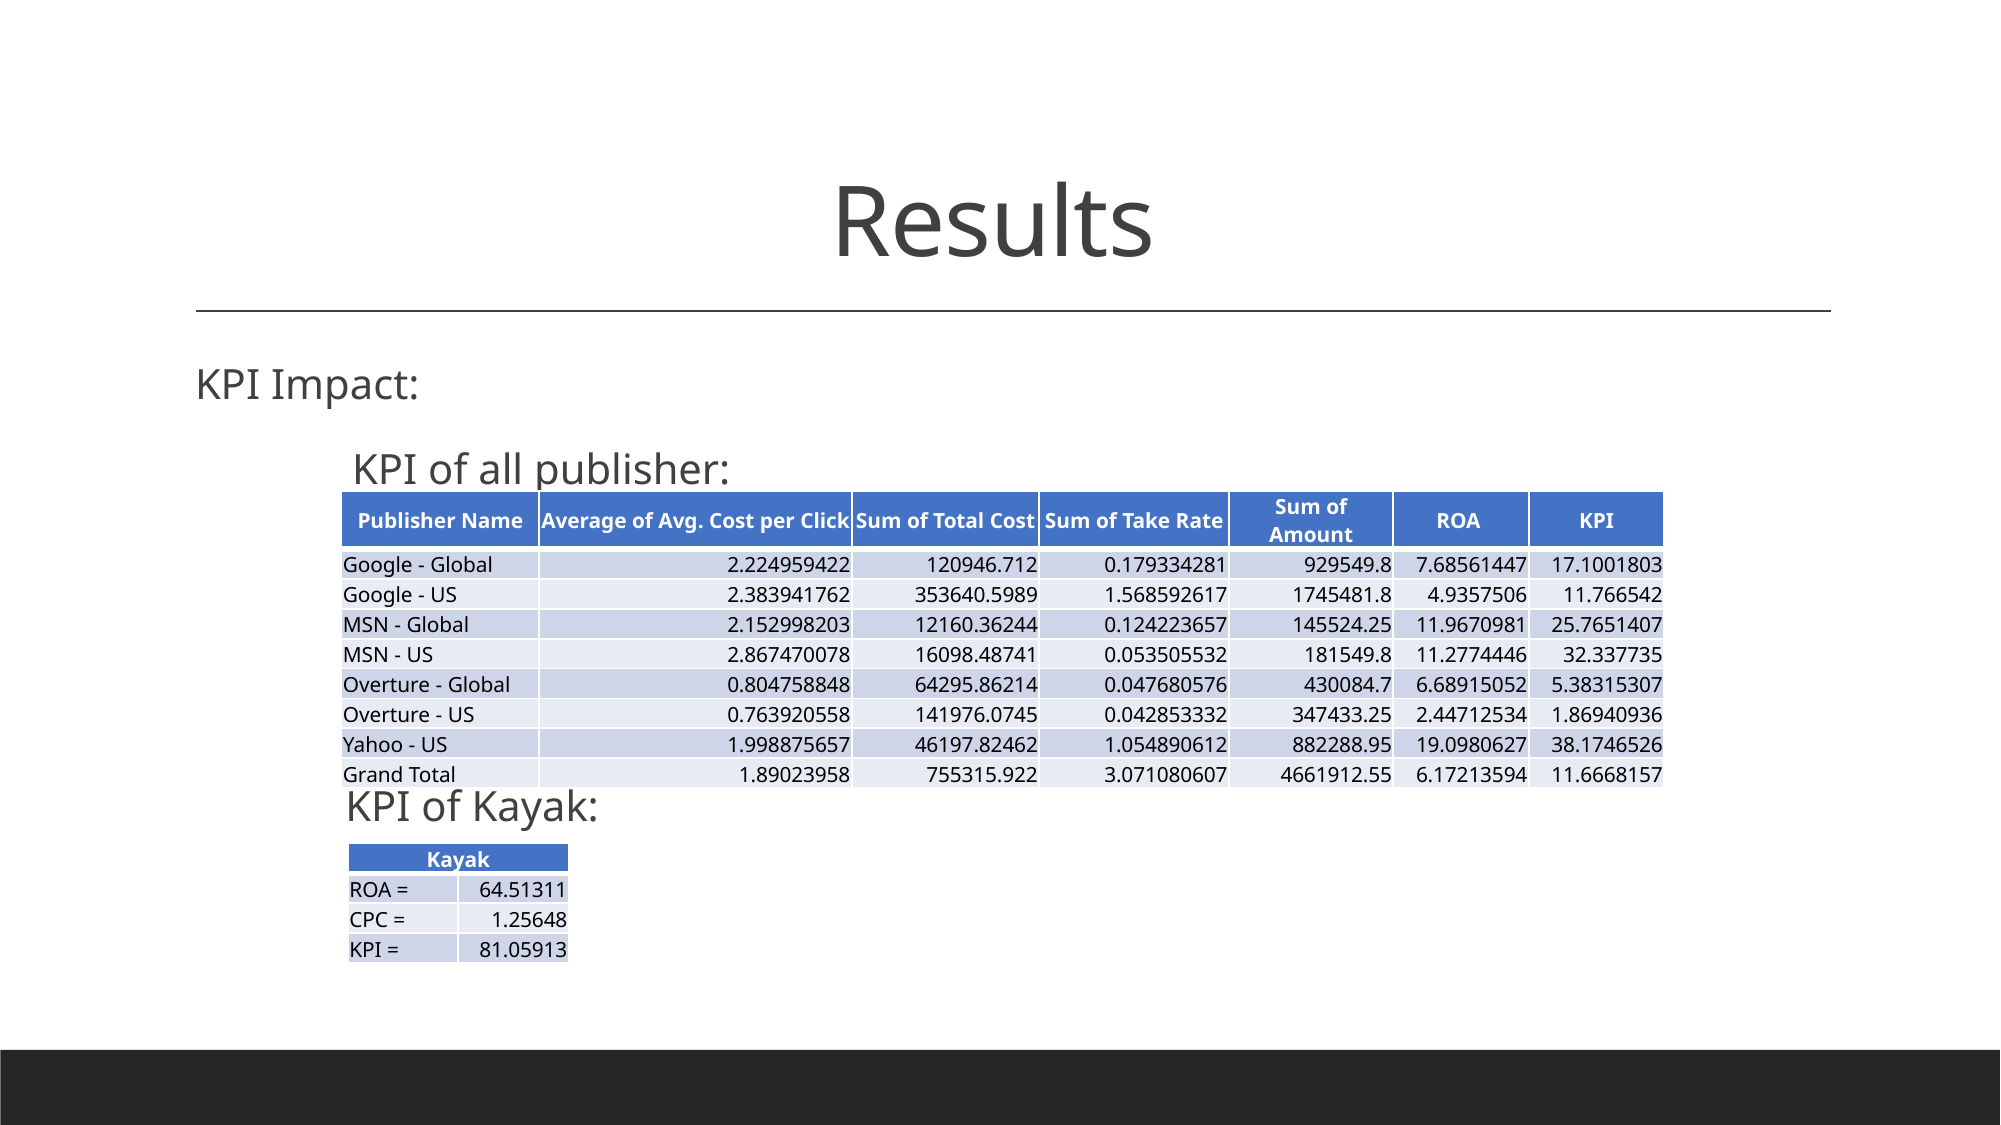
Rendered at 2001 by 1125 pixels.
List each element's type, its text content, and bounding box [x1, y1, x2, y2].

table_cell Overture - US [342, 699, 538, 727]
table_cell 5.38315307 [1530, 669, 1663, 698]
table_cell 755315.922 [853, 759, 1038, 787]
table_cell ROA = [349, 876, 457, 902]
table_cell 0.053505532 [1040, 640, 1228, 668]
table_cell 3.071080607 [1040, 759, 1228, 787]
table_header KPI [1530, 492, 1663, 546]
table_cell 347433.25 [1230, 699, 1392, 727]
table_cell 145524.25 [1230, 610, 1392, 638]
table_cell 4661912.55 [1230, 759, 1392, 787]
table_cell 2.224959422 [540, 552, 851, 578]
table_cell 46197.82462 [853, 729, 1038, 757]
table_cell 120946.712 [853, 552, 1038, 578]
table_cell 2.152998203 [540, 610, 851, 638]
table_cell 11.6668157 [1530, 759, 1663, 787]
table_cell MSN - Global [342, 610, 538, 638]
table_cell 0.047680576 [1040, 669, 1228, 698]
table_cell 1745481.8 [1230, 580, 1392, 608]
table_cell 0.179334281 [1040, 552, 1228, 578]
table_cell 0.763920558 [540, 699, 851, 727]
table_cell 430084.7 [1230, 669, 1392, 698]
table_header Sum of Amount [1230, 492, 1392, 546]
table_cell 1.89023958 [540, 759, 851, 787]
table_cell Overture - Global [342, 669, 538, 698]
table_header Sum of Take Rate [1040, 492, 1228, 546]
table_cell Google - Global [342, 552, 538, 578]
table_cell Grand Total [342, 759, 538, 787]
table_cell 882288.95 [1230, 729, 1392, 757]
table_cell 353640.5989 [853, 580, 1038, 608]
table_cell 6.17213594 [1394, 759, 1528, 787]
table_cell 64295.86214 [853, 669, 1038, 698]
table_cell Yahoo - US [342, 729, 538, 757]
table_cell 19.0980627 [1394, 729, 1528, 757]
table_cell 0.042853332 [1040, 699, 1228, 727]
table_cell 16098.48741 [853, 640, 1038, 668]
table_cell 141976.0745 [853, 699, 1038, 727]
table_header Publisher Name [342, 492, 538, 546]
table_header Average of Avg. Cost per Click [540, 492, 851, 546]
table_cell 25.7651407 [1530, 610, 1663, 638]
table_cell 2.44712534 [1394, 699, 1528, 727]
table_cell 11.766542 [1530, 580, 1663, 608]
table_cell 929549.8 [1230, 552, 1392, 578]
table_cell 0.124223657 [1040, 610, 1228, 638]
table_cell 4.9357506 [1394, 580, 1528, 608]
table_cell 1.25648 [459, 904, 568, 932]
table_cell 81.05913 [459, 934, 568, 962]
table_cell 11.9670981 [1394, 610, 1528, 638]
list KPI Impact: KPI of all publisher: KPI of Kayak: [180, 345, 1830, 963]
title Results [180, 47, 1830, 285]
table_header Sum of Total Cost [853, 492, 1038, 546]
table_cell 6.68915052 [1394, 669, 1528, 698]
table_cell 64.51311 [459, 876, 568, 902]
table_cell KPI = [349, 934, 457, 962]
table_cell 1.568592617 [1040, 580, 1228, 608]
table_cell 17.1001803 [1530, 552, 1663, 578]
table_cell CPC = [349, 904, 457, 932]
table_cell 0.804758848 [540, 669, 851, 698]
table_cell 11.2774446 [1394, 640, 1528, 668]
table_cell 181549.8 [1230, 640, 1392, 668]
table_cell 1.054890612 [1040, 729, 1228, 757]
table_header ROA [1394, 492, 1528, 546]
table_cell 1.86940936 [1530, 699, 1663, 727]
table_header Kayak [349, 844, 568, 871]
table_cell 2.383941762 [540, 580, 851, 608]
table_cell 38.1746526 [1530, 729, 1663, 757]
table_cell 12160.36244 [853, 610, 1038, 638]
table_cell 2.867470078 [540, 640, 851, 668]
table_cell 1.998875657 [540, 729, 851, 757]
table_cell 7.68561447 [1394, 552, 1528, 578]
table_cell 32.337735 [1530, 640, 1663, 668]
table_cell Google - US [342, 580, 538, 608]
table_cell MSN - US [342, 640, 538, 668]
